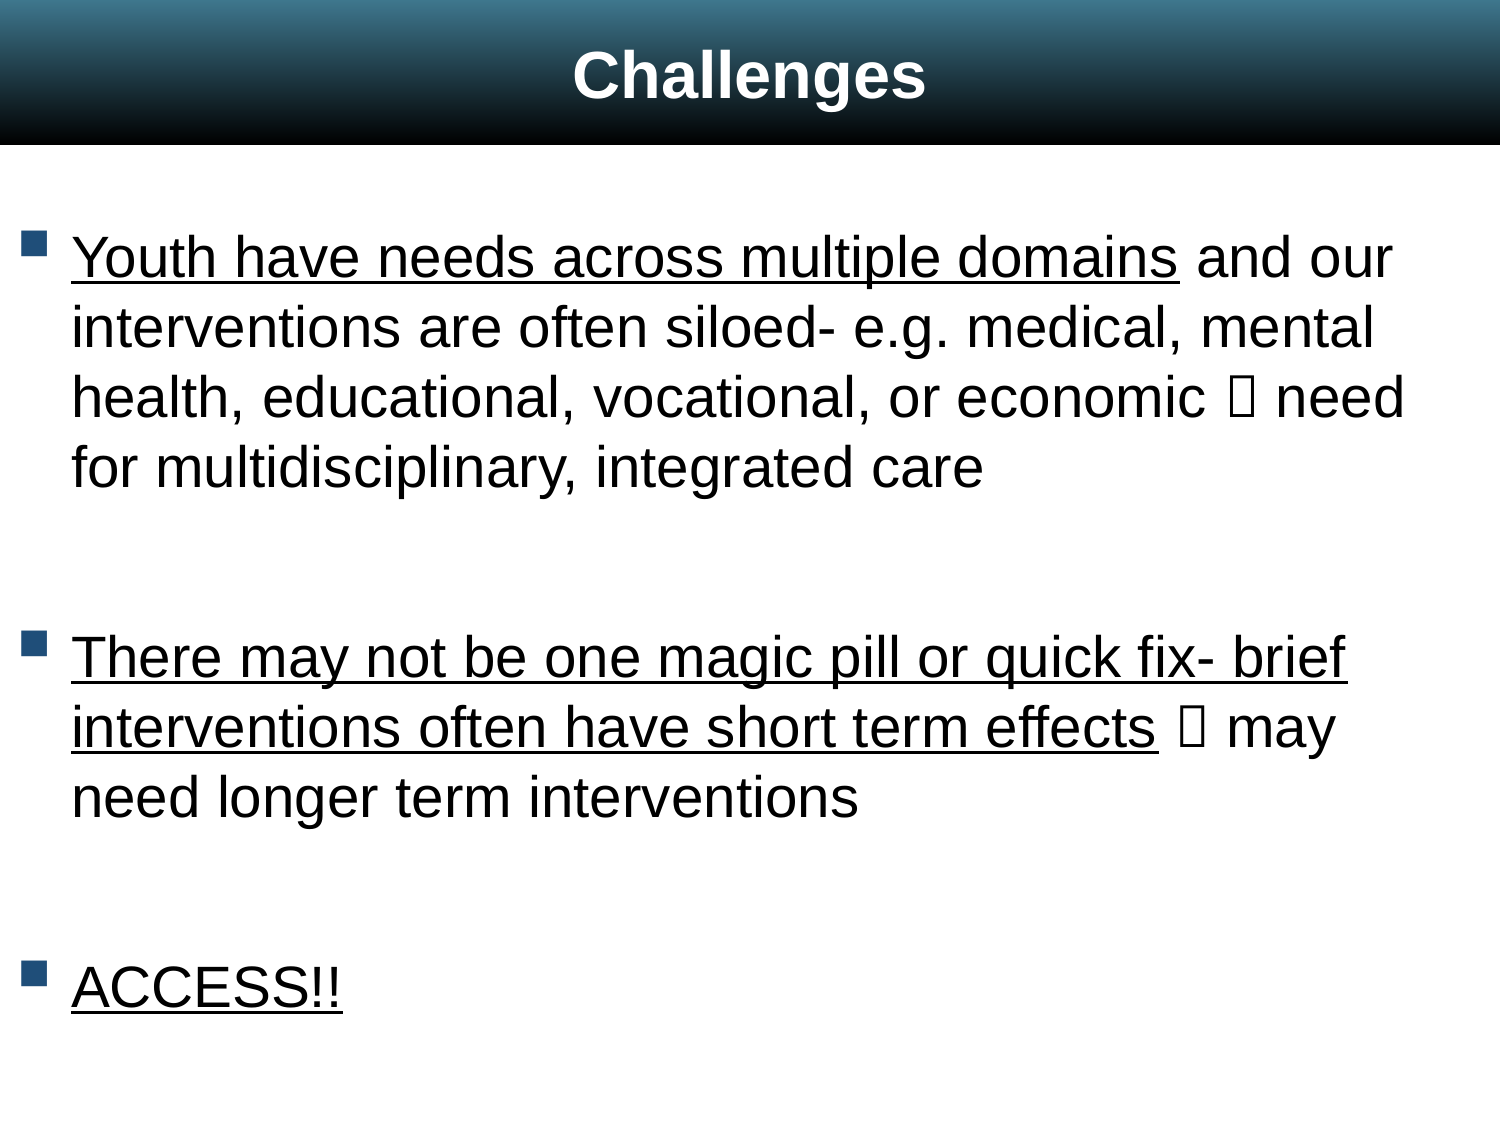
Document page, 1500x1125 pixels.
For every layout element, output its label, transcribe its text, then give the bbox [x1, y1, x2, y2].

text_box Challenges [0, 0, 1500, 145]
text_box Youth have needs across multiple domains and our interventions are often siloed- e.g. medical, mental health, educational, vocational, or economic  need for multidisciplinary, integrated care There may not be one magic pill or quick fix- brief interventions often have short term effects  may need longer term interventions ACCESS!! [0, 211, 1479, 1027]
